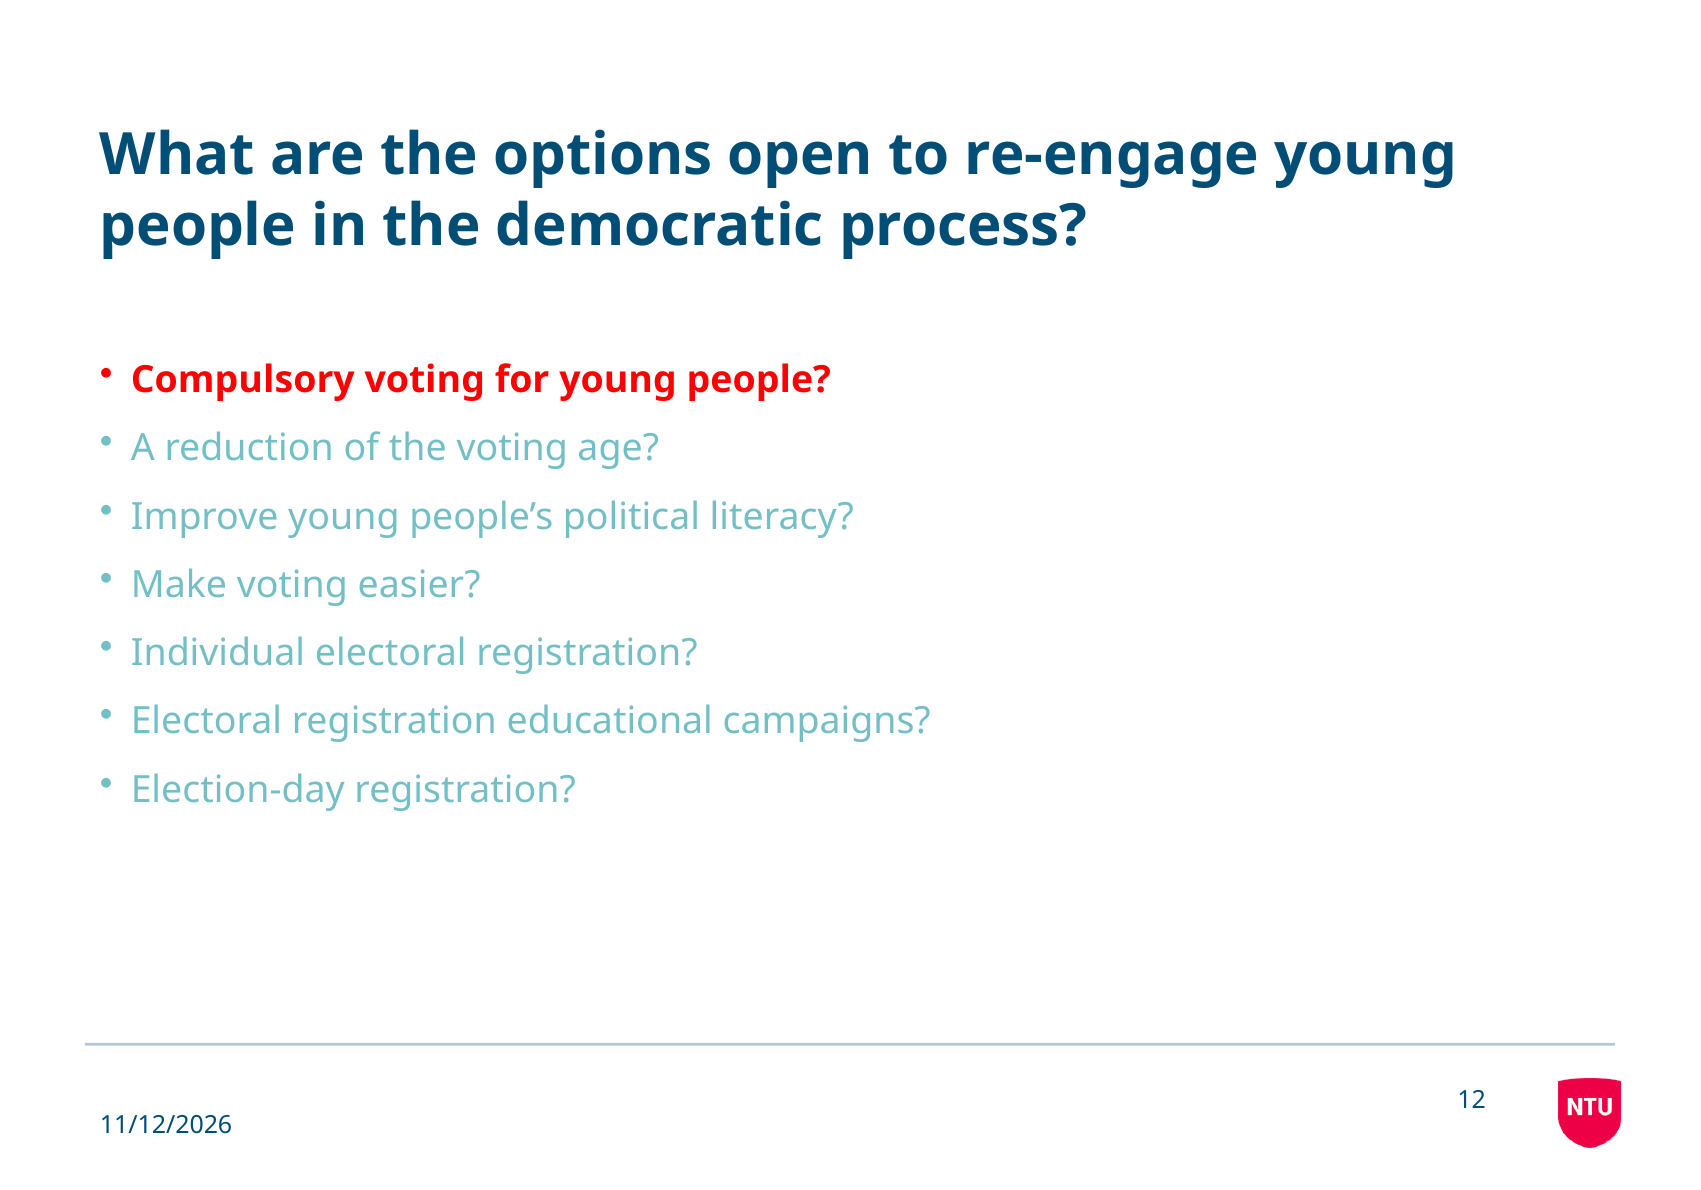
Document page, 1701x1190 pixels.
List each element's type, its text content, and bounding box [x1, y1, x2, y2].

slide_number 12 [1104, 1076, 1502, 1160]
title What are the options open to re-engage young people in the democratic process? [84, 109, 1502, 296]
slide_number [84, 1100, 482, 1184]
picture [1558, 1078, 1621, 1148]
list Compulsory voting for young people? A reduction of the voting age? Improve young people’s political literacy? Make voting easier? Individual electoral registration? Electoral registration educational campaigns? Election-day registration? [84, 343, 1583, 845]
